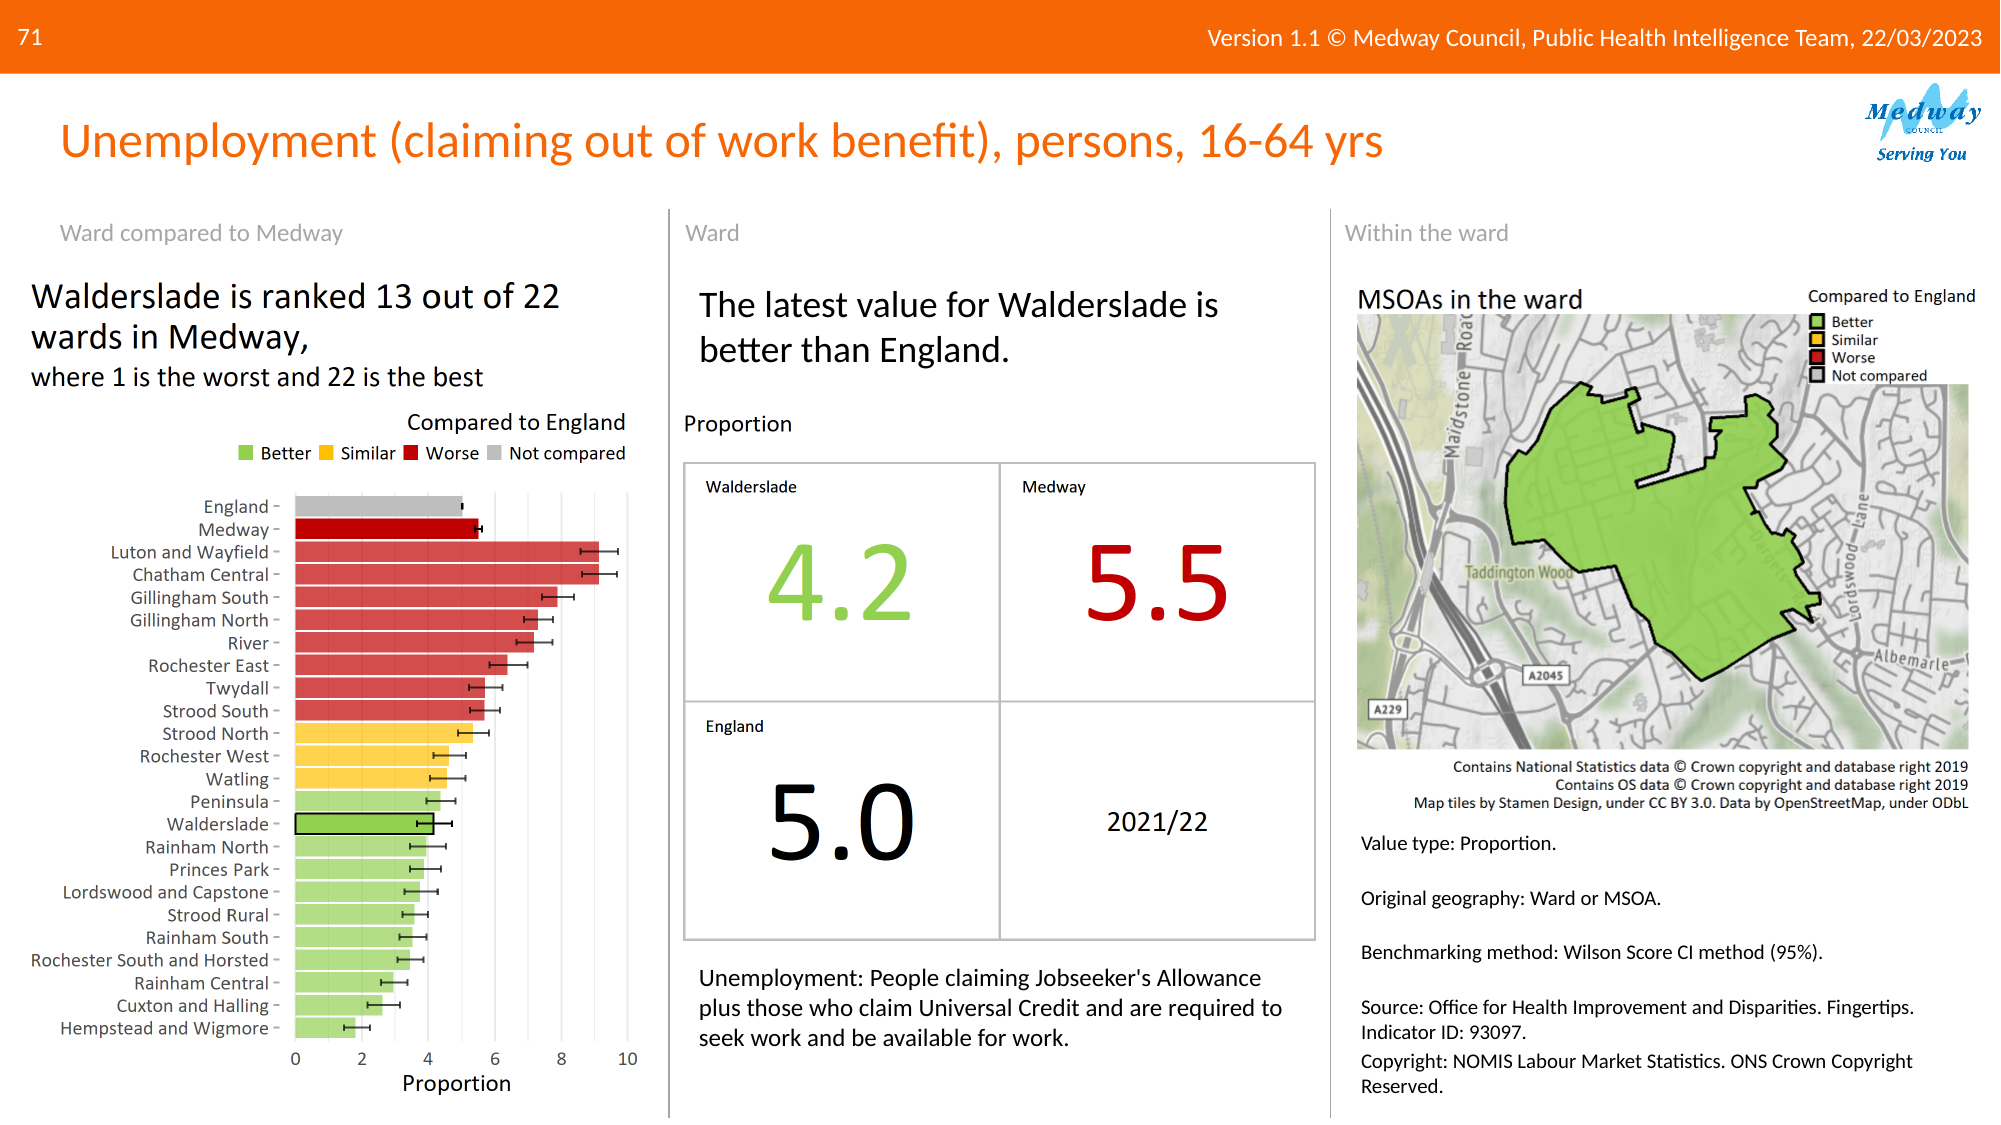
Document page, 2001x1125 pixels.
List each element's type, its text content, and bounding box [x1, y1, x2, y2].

slide_number 71 [2, 5, 239, 66]
title Unemployment (claiming out of work benefit), persons, 16-64 yrs [45, 83, 1866, 191]
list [683, 403, 1316, 941]
list Value type: Proportion. Original geography: Ward or MSOA. Benchmarking method: Wilson Score CI method (95%). Source: Office for Health Improvement and Disparities. Fingertips. Indicator ID: 93097. Copyright: NOMIS Labour Market Statistics. ONS Crown Copyright Reserved. [1346, 822, 1981, 1106]
list Unemployment: People claiming Jobseeker's Allowance plus those who claim Universal Credit and are required to seek work and be available for work. [683, 954, 1316, 1106]
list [19, 271, 646, 1107]
picture [1866, 83, 1981, 162]
list Version 1.1 © Medway Council, Public Health Intelligence Team, 22/03/2023 [881, 2, 2000, 72]
list The latest value for Walderslade is better than England. [684, 272, 1316, 386]
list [1345, 278, 1981, 811]
